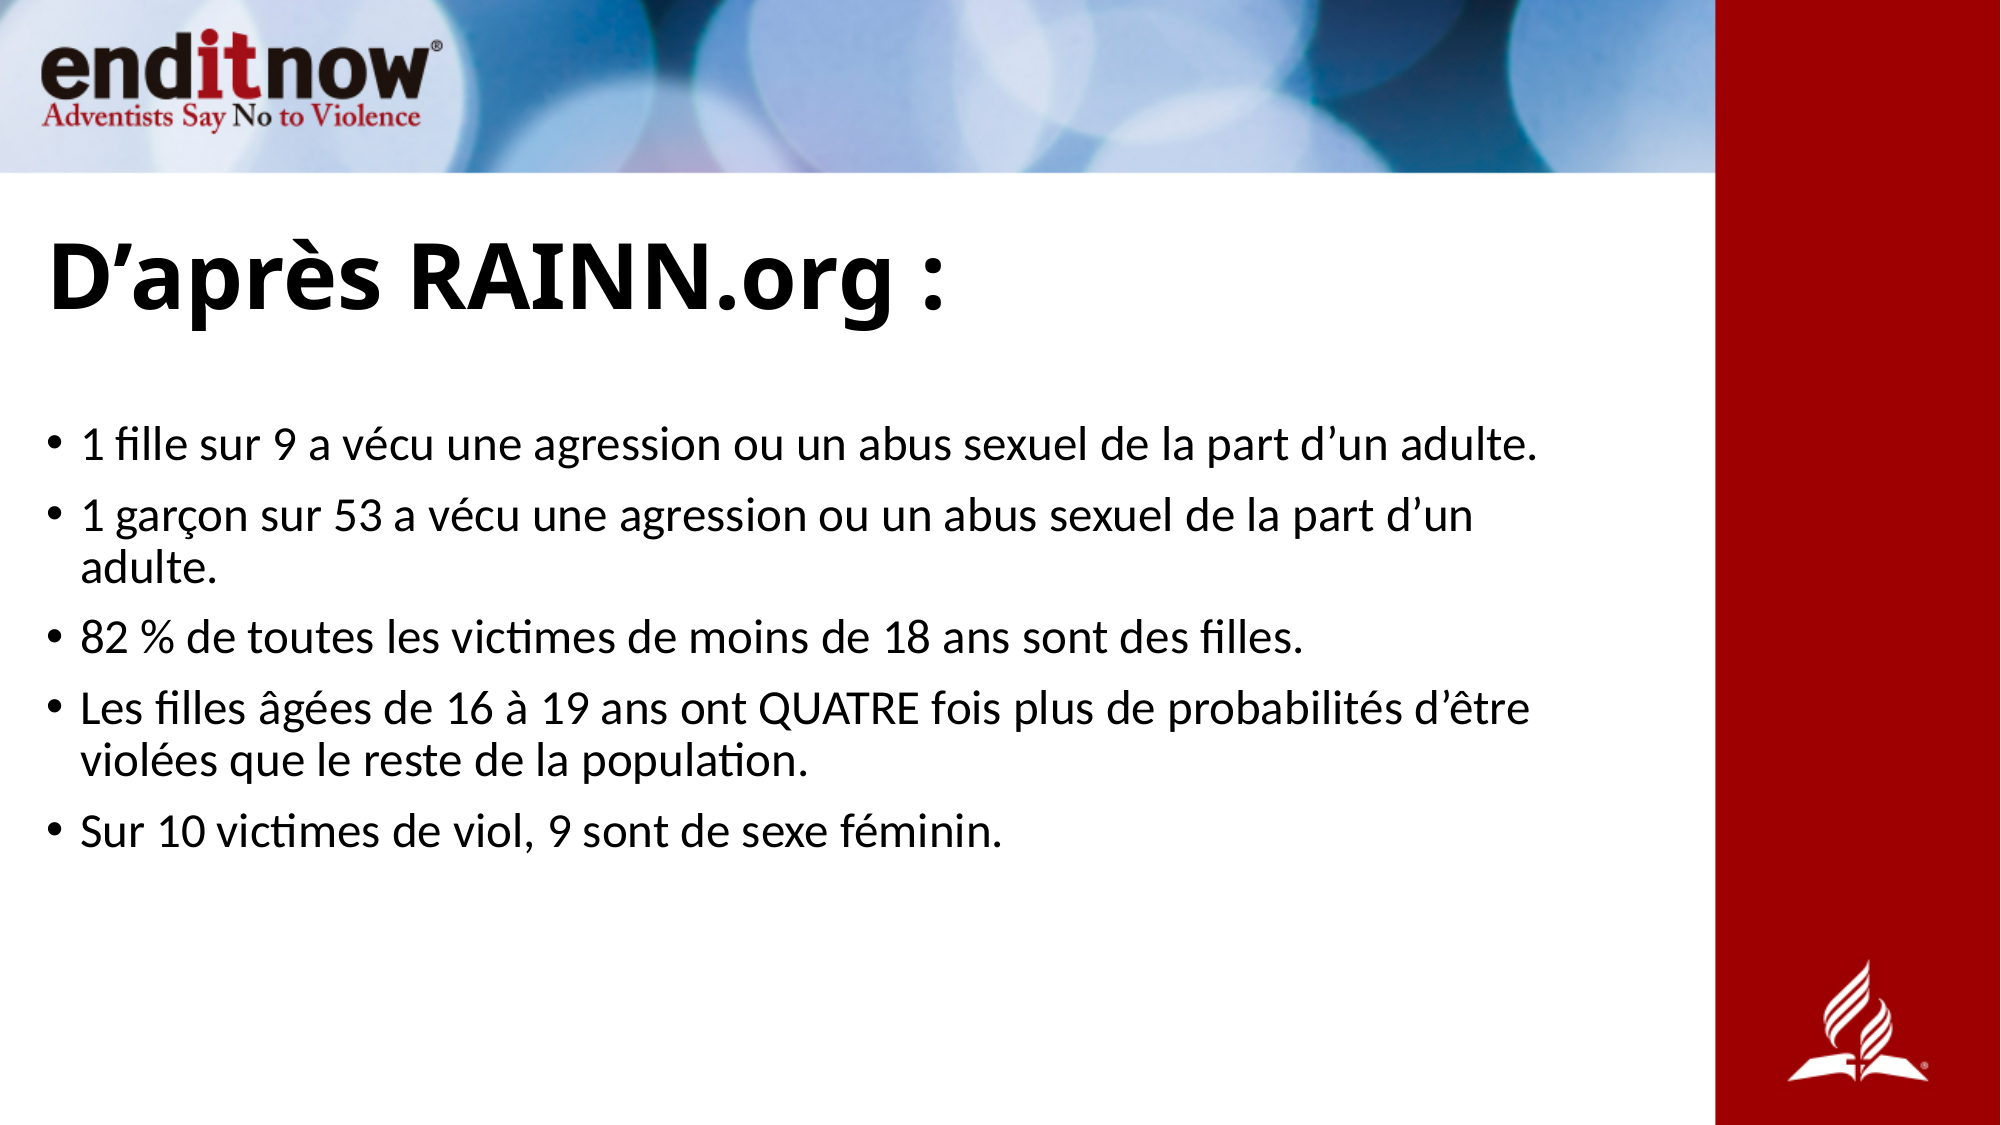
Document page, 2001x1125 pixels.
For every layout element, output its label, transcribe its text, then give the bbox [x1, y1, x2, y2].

picture [0, 0, 2001, 1125]
title D’après RAINN.org : [37, 171, 1764, 390]
list 1 fille sur 9 a vécu une agression ou un abus sexuel de la part d’un adulte. 1 garçon sur 53 a vécu une agression ou un abus sexuel de la part d’un adulte. 82 % de toutes les victimes de moins de 18 ans sont des filles. Les filles âgées de 16 à 19 ans ont QUATRE fois plus de probabilités d’être violées que le reste de la population. Sur 10 victimes de viol, 9 sont de sexe féminin. [37, 410, 1549, 916]
